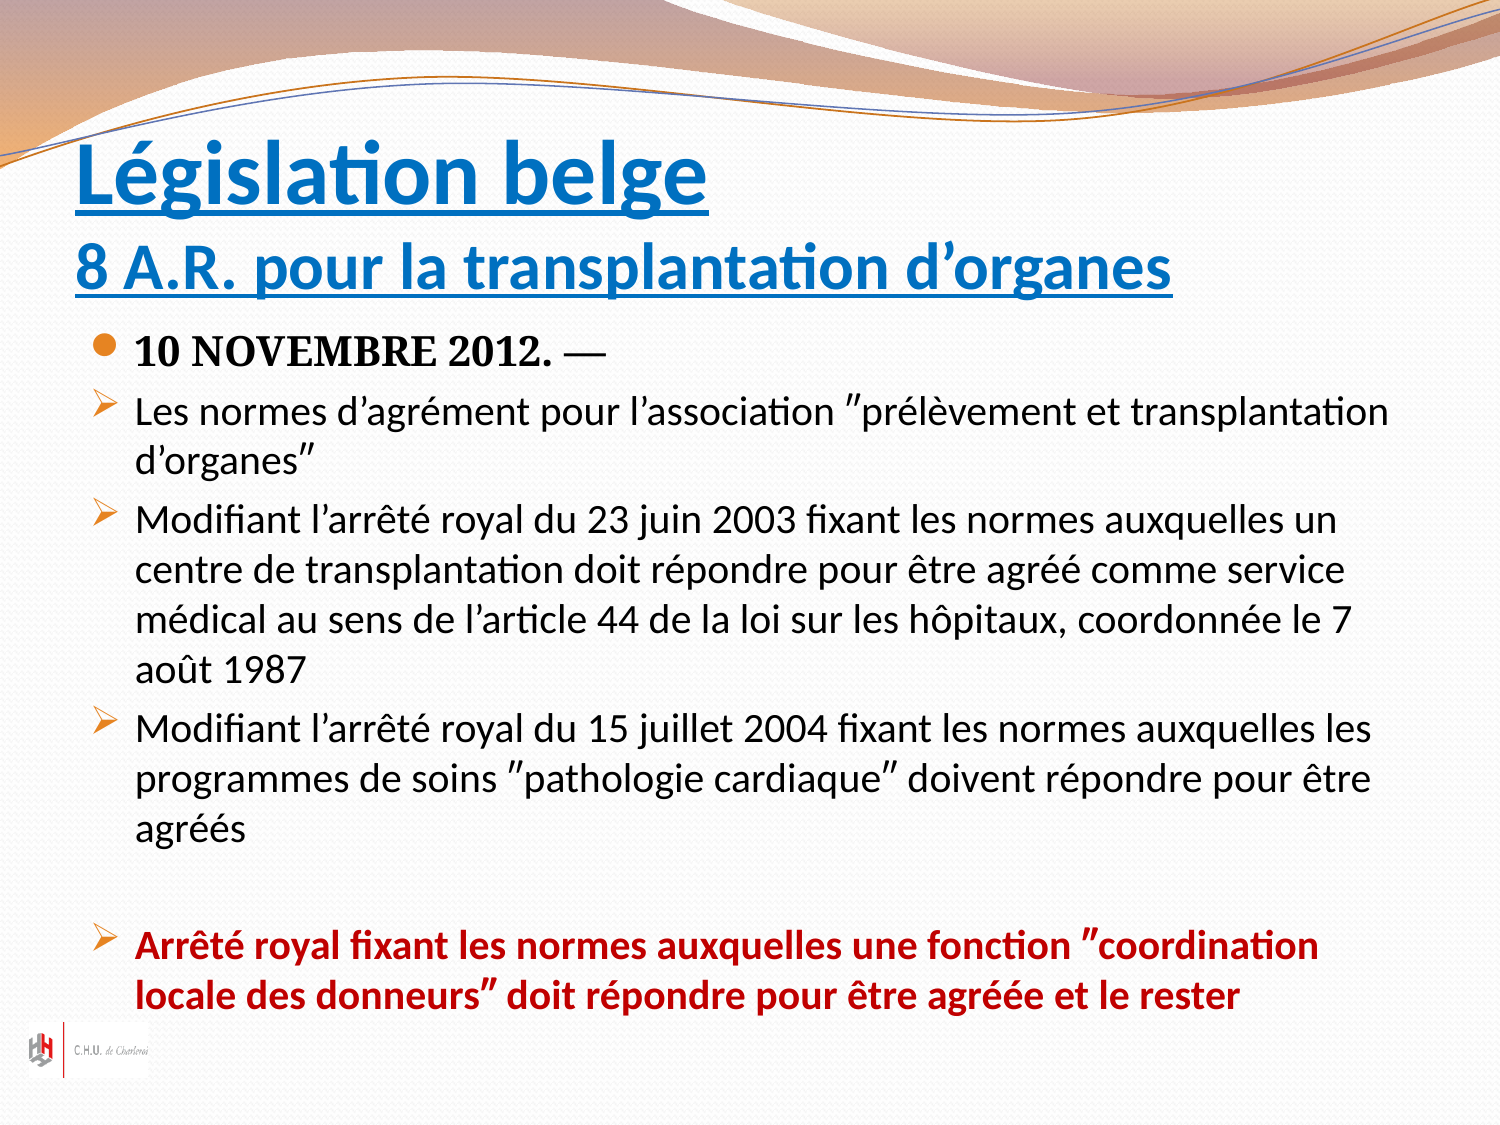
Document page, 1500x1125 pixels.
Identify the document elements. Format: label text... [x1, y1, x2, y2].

title Législation belge 8 A.R. pour la transplantation d’organes [75, 115, 1425, 303]
picture [29, 1022, 148, 1078]
list 10 NOVEMBRE 2012. — Les normes d’agrément pour l’association ″prélèvement et transplantation d’organes″ Modifiant l’arrêté royal du 23 juin 2003 fixant les normes auxquelles un centre de transplantation doit répondre pour être agréé comme service médical au sens de l’article 44 de la loi sur les hôpitaux, coordonnée le 7 août 1987 Modifiant l’arrêté royal du 15 juillet 2004 fixant les normes auxquelles les programmes de soins ″pathologie cardiaque″ doivent répondre pour être agréés Arrêté royal fixant les normes auxquelles une fonction ″coordination locale des donneurs″ doit répondre pour être agréée et le rester [75, 317, 1425, 1038]
